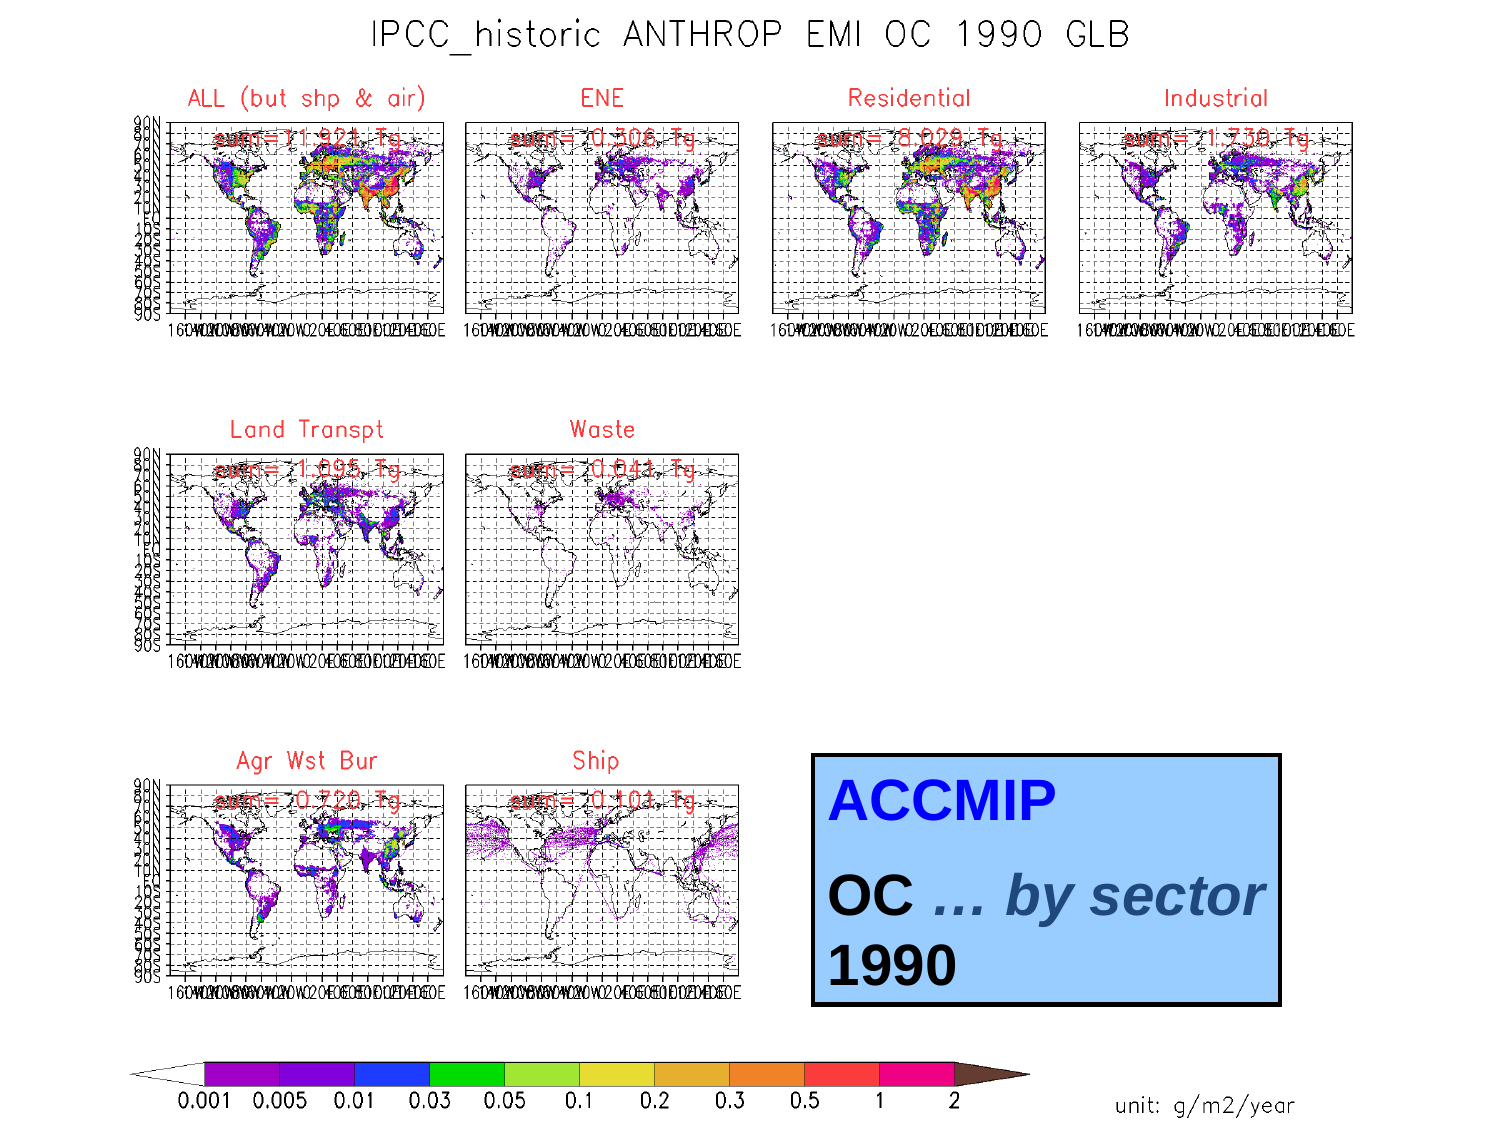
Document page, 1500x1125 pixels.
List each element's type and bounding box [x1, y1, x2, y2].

picture [124, 0, 1376, 1125]
